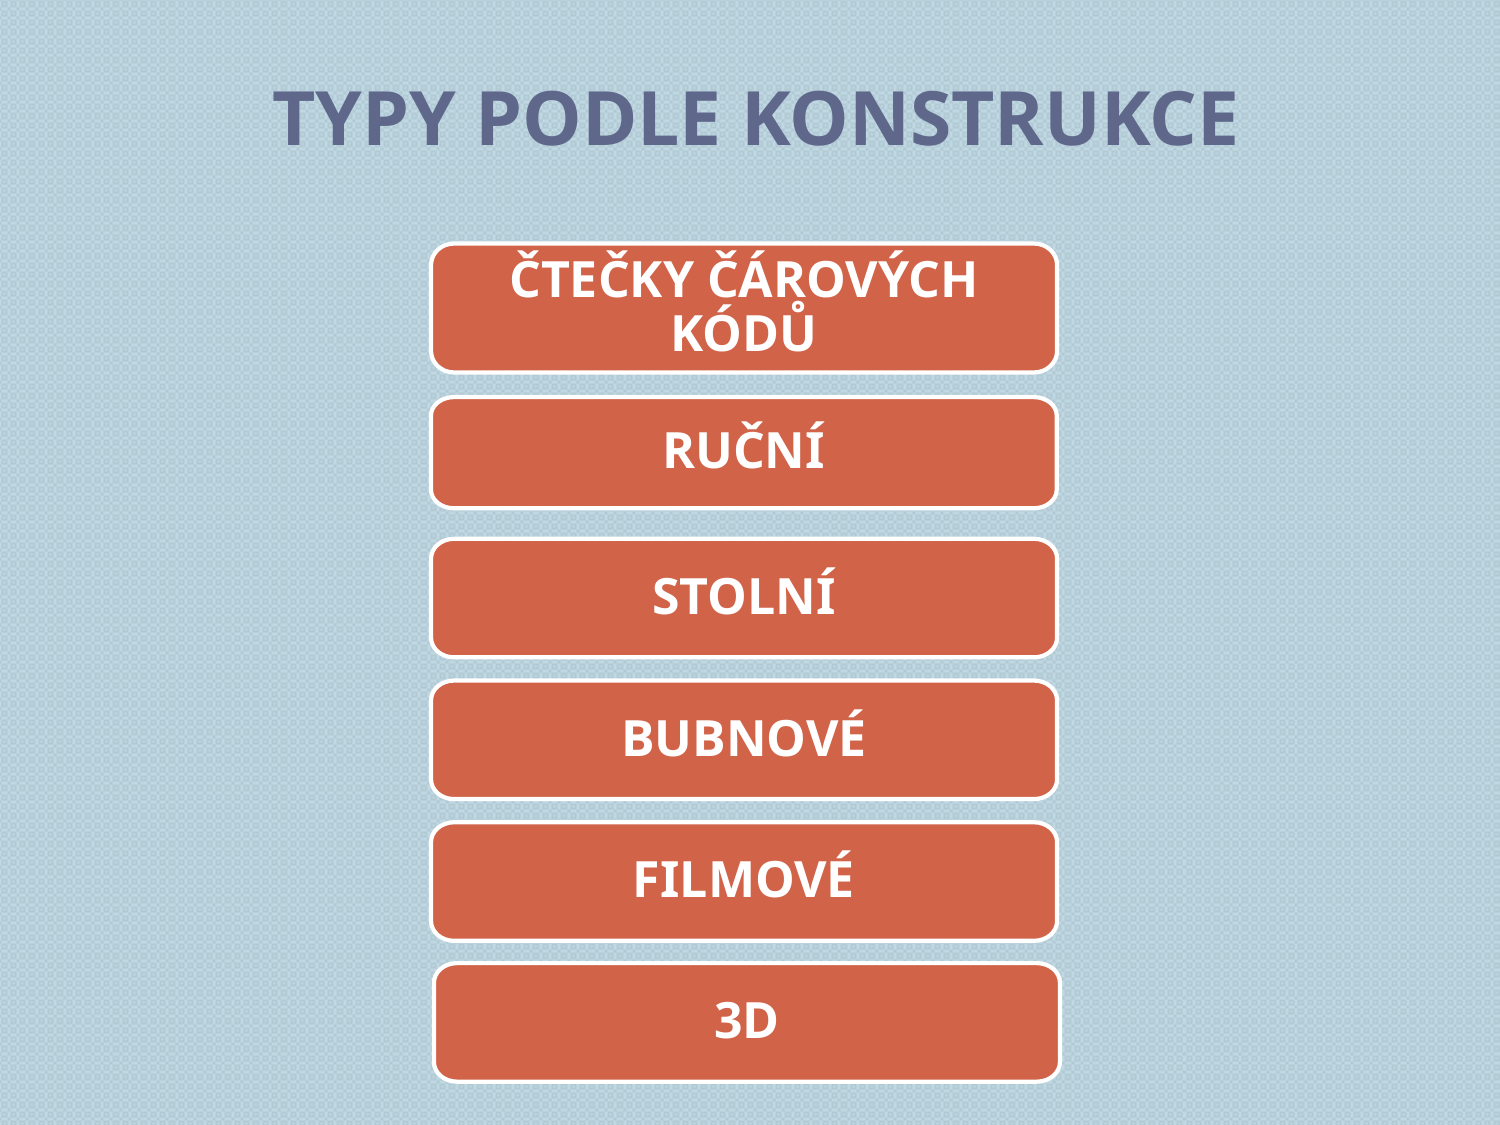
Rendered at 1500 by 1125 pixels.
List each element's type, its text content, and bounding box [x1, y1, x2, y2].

text_box FILMOVÉ [428, 820, 1060, 943]
text_box 3d [431, 961, 1063, 1084]
text_box RUČNÍ [428, 394, 1059, 511]
title Typy podle konstrukce [64, 66, 1447, 169]
text_box STOLNÍ [428, 536, 1060, 660]
text_box ČTEČKY ČÁROVÝCH KÓDŮ [428, 241, 1060, 375]
text_box BUBNOVÉ [428, 678, 1060, 802]
